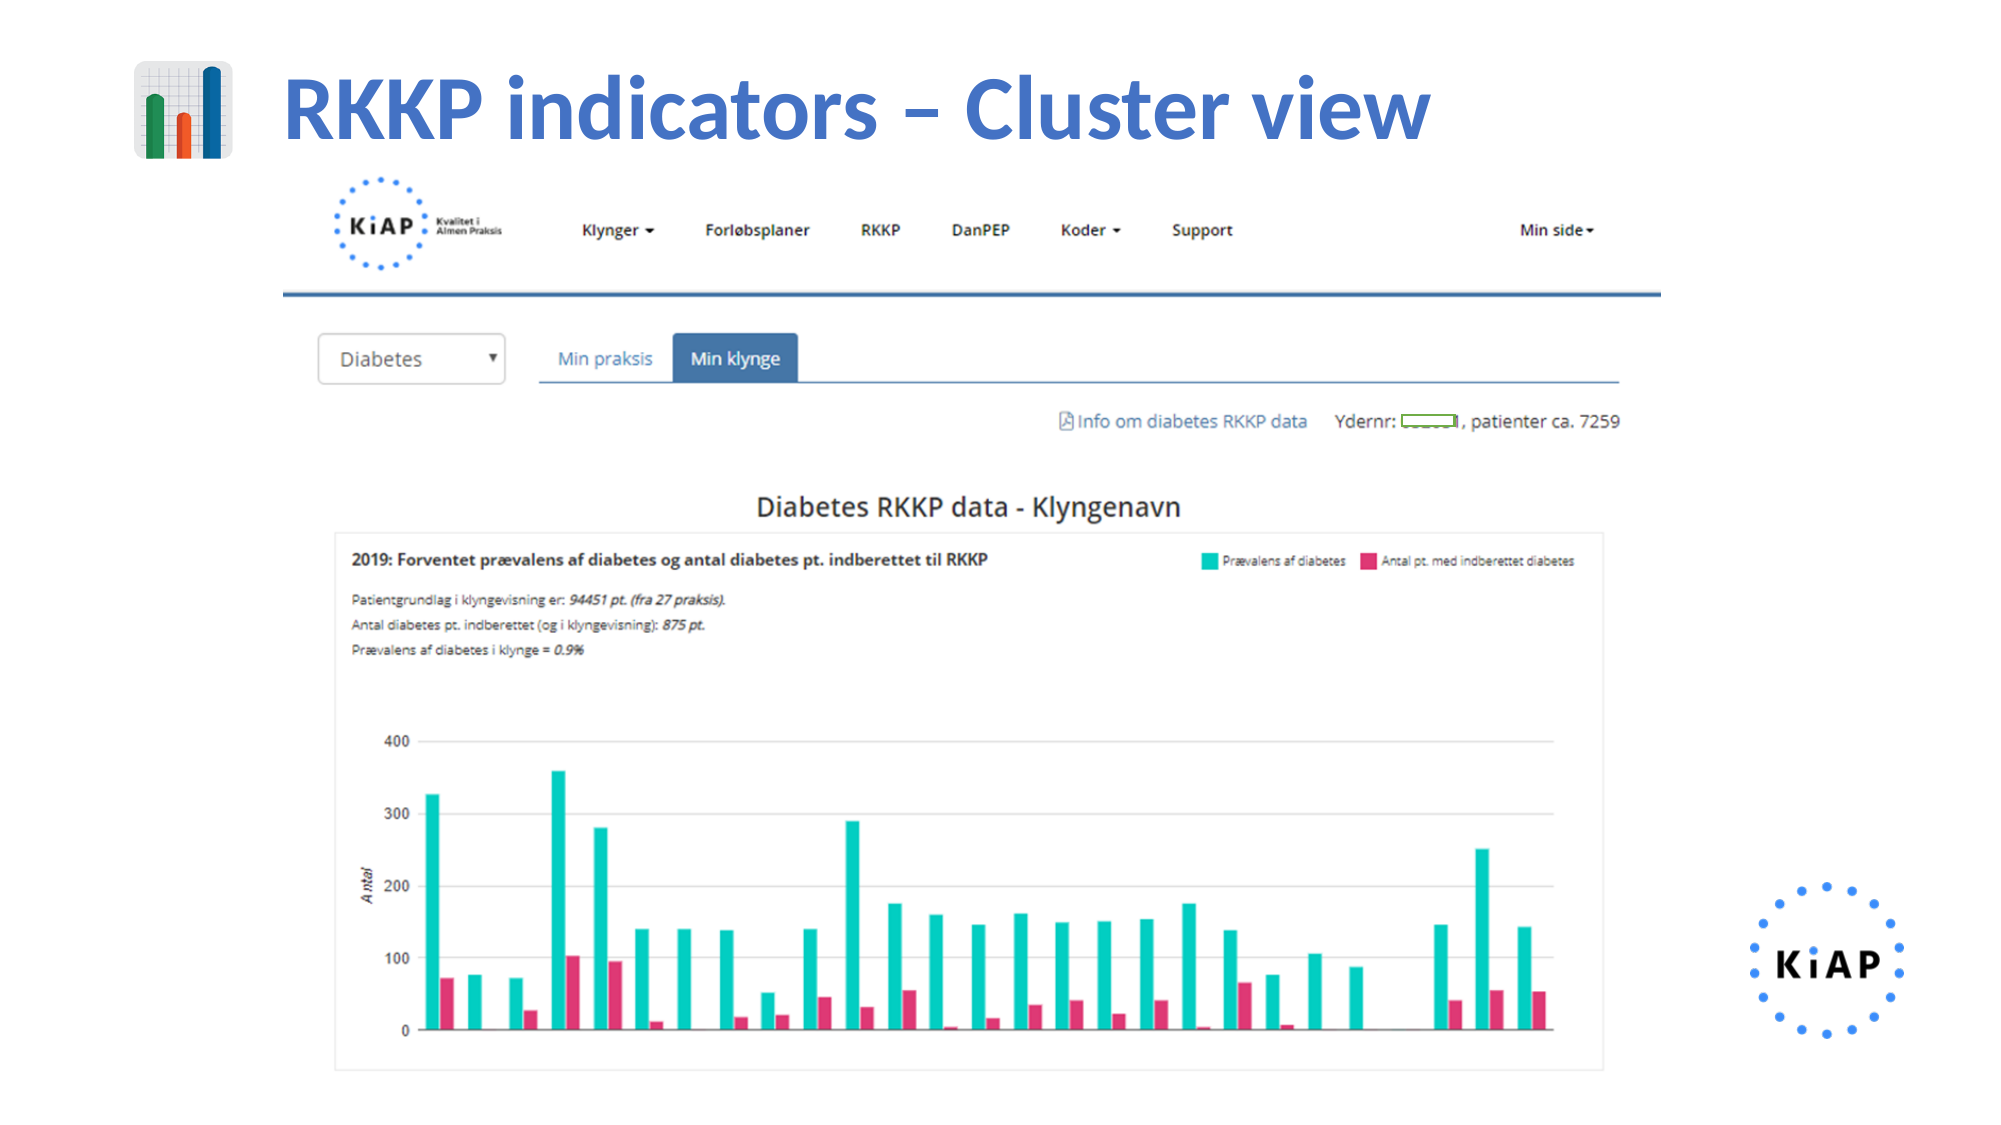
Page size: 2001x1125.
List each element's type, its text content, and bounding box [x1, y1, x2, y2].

picture [134, 61, 233, 159]
picture [1750, 882, 1904, 1039]
title RKKP indicators – Cluster view [268, 53, 1599, 167]
picture [283, 166, 1661, 1089]
